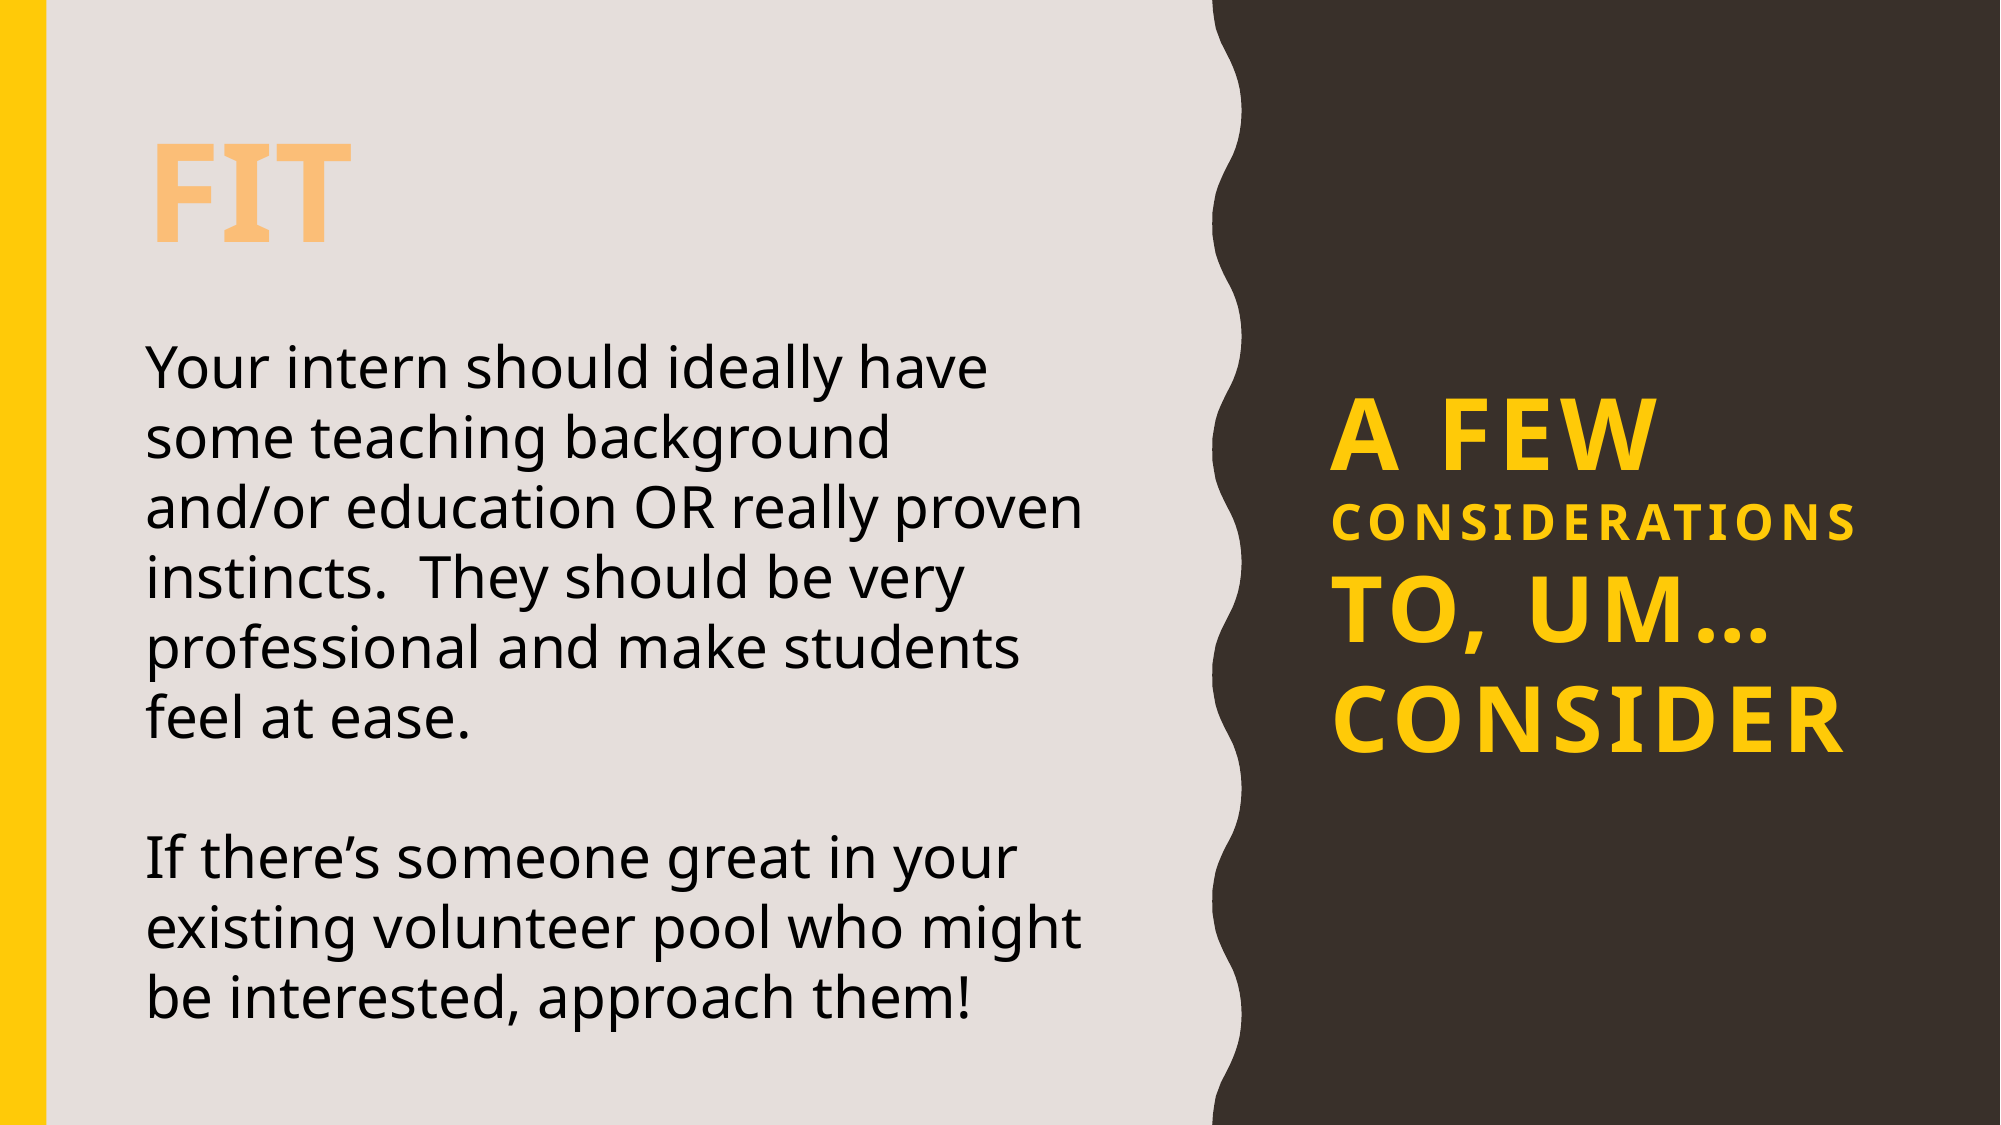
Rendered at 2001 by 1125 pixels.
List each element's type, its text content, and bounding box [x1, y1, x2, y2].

text_box FIT Your intern should ideally have some teaching background and/or education OR really proven instincts. They should be very professional and make students feel at ease. If there’s someone great in your existing volunteer pool who might be interested, approach them! [130, 97, 1103, 1038]
title A few considerations to, um… consider [1315, 75, 1924, 779]
